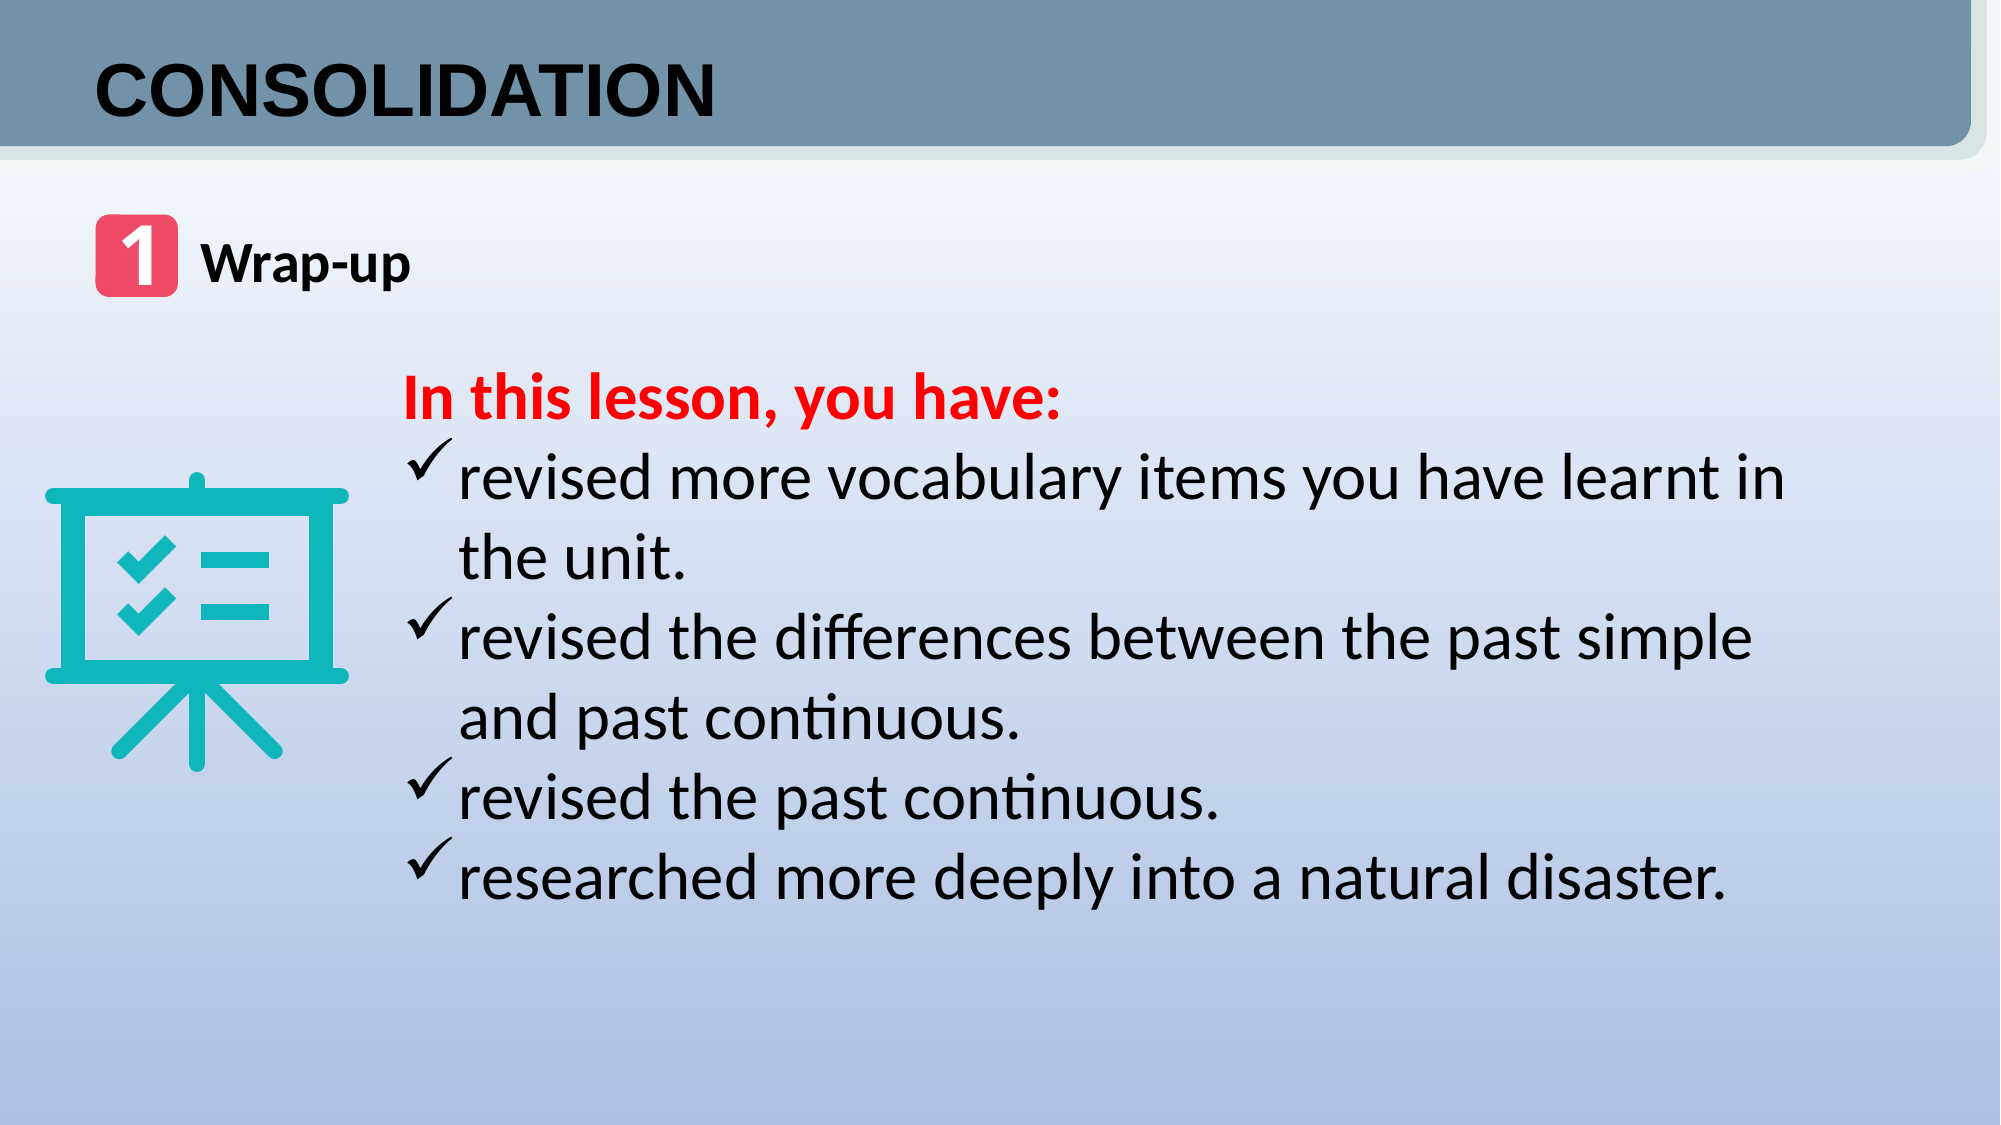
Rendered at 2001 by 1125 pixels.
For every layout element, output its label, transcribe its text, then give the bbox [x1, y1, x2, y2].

text_box Wrap-up [185, 217, 1960, 302]
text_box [0, 0, 2000, 175]
text_box [94, 215, 103, 297]
picture [5, 428, 388, 811]
text_box [169, 214, 180, 298]
text_box 1 [103, 194, 169, 310]
text_box In this lesson, you have: revised more vocabulary items you have learnt in the unit. revised the differences between the past simple and past continuous. revised the past continuous. researched more deeply into a natural disaster. [387, 345, 1851, 921]
